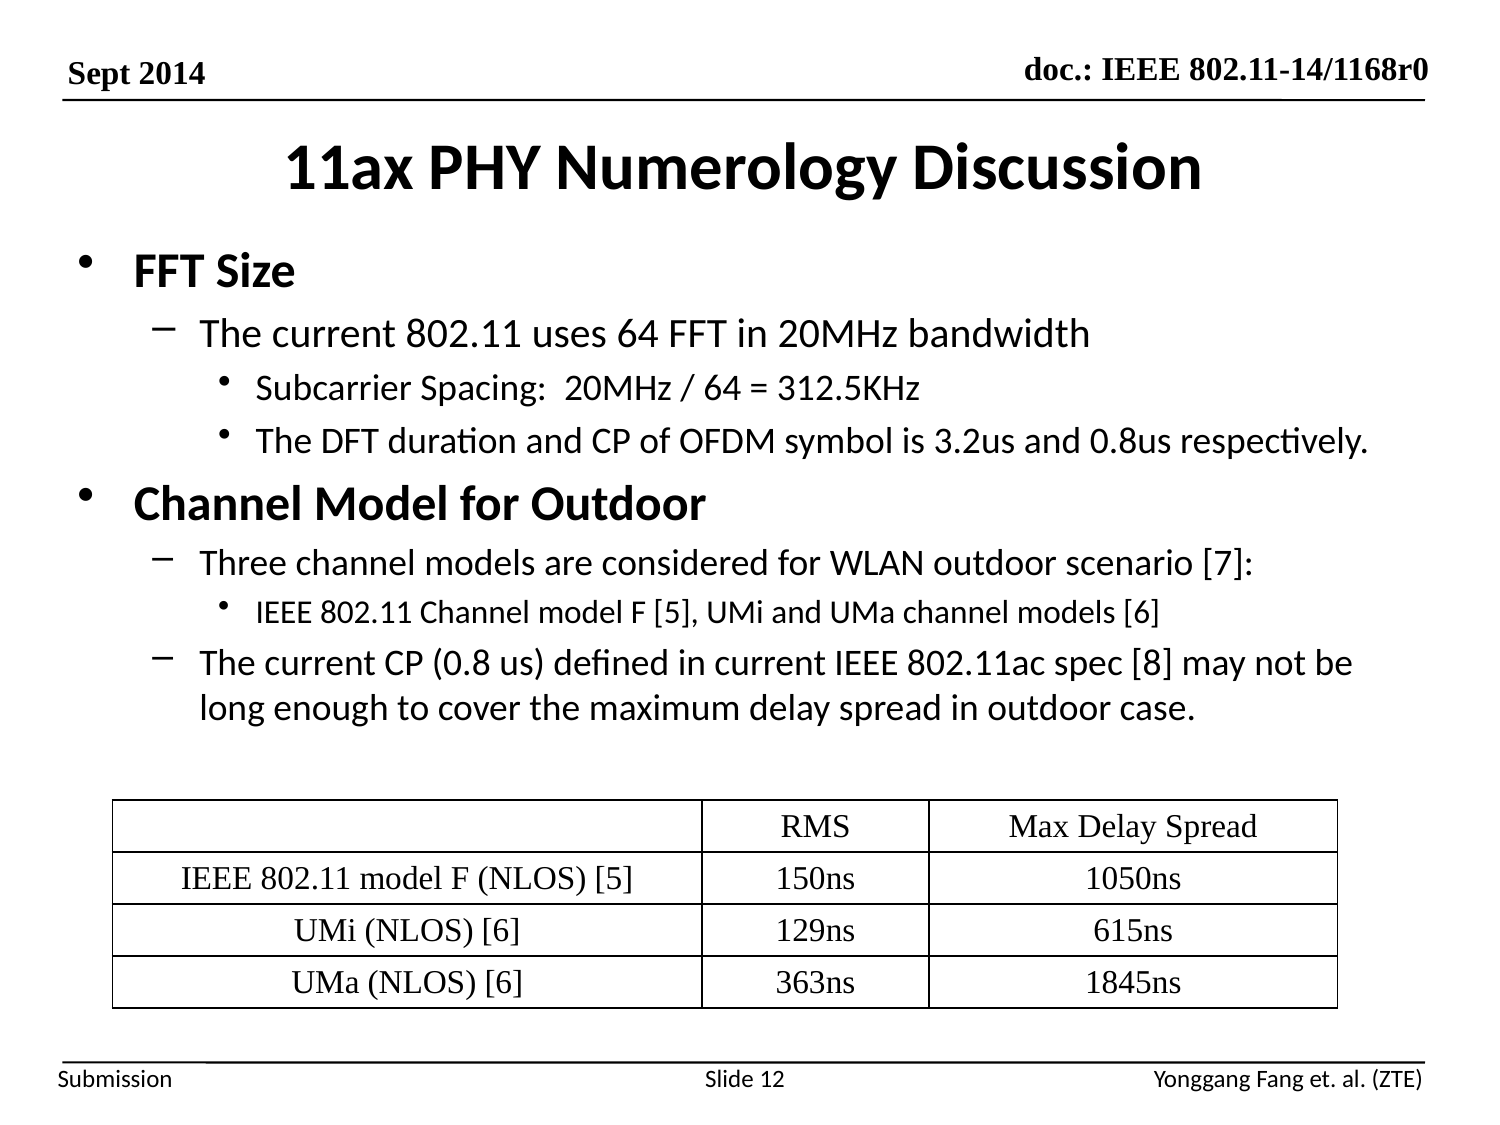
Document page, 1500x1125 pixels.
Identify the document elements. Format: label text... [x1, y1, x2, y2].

table_cell 1050ns [930, 853, 1337, 903]
table_cell 1845ns [930, 957, 1337, 1007]
list FFT Size The current 802.11 uses 64 FFT in 20MHz bandwidth Subcarrier Spacing: 20MHz / 64 = 312.5KHz The DFT duration and CP of OFDM symbol is 3.2us and 0.8us respectively. Channel Model for Outdoor Three channel models are considered for WLAN outdoor scenario [7]: IEEE 802.11 Channel model F [5], UMi and UMa channel models [6] The current CP (0.8 us) defined in current IEEE 802.11ac spec [8] may not be long enough to cover the maximum delay spread in outdoor case. [62, 237, 1401, 788]
table_header RMS [703, 801, 928, 851]
table_cell 129ns [703, 905, 928, 955]
table_cell 363ns [703, 957, 928, 1007]
table_cell 150ns [703, 853, 928, 903]
table_cell 615ns [930, 905, 1337, 955]
title 11ax PHY Numerology Discussion [62, 99, 1426, 226]
table_cell UMa (NLOS) [6] [113, 957, 701, 1007]
table_cell IEEE 802.11 model F (NLOS) [5] [113, 853, 701, 903]
table_header Max Delay Spread [930, 801, 1337, 851]
table_header [113, 801, 701, 851]
slide_number Slide 12 [702, 1062, 788, 1094]
table_cell UMi (NLOS) [6] [113, 905, 701, 955]
